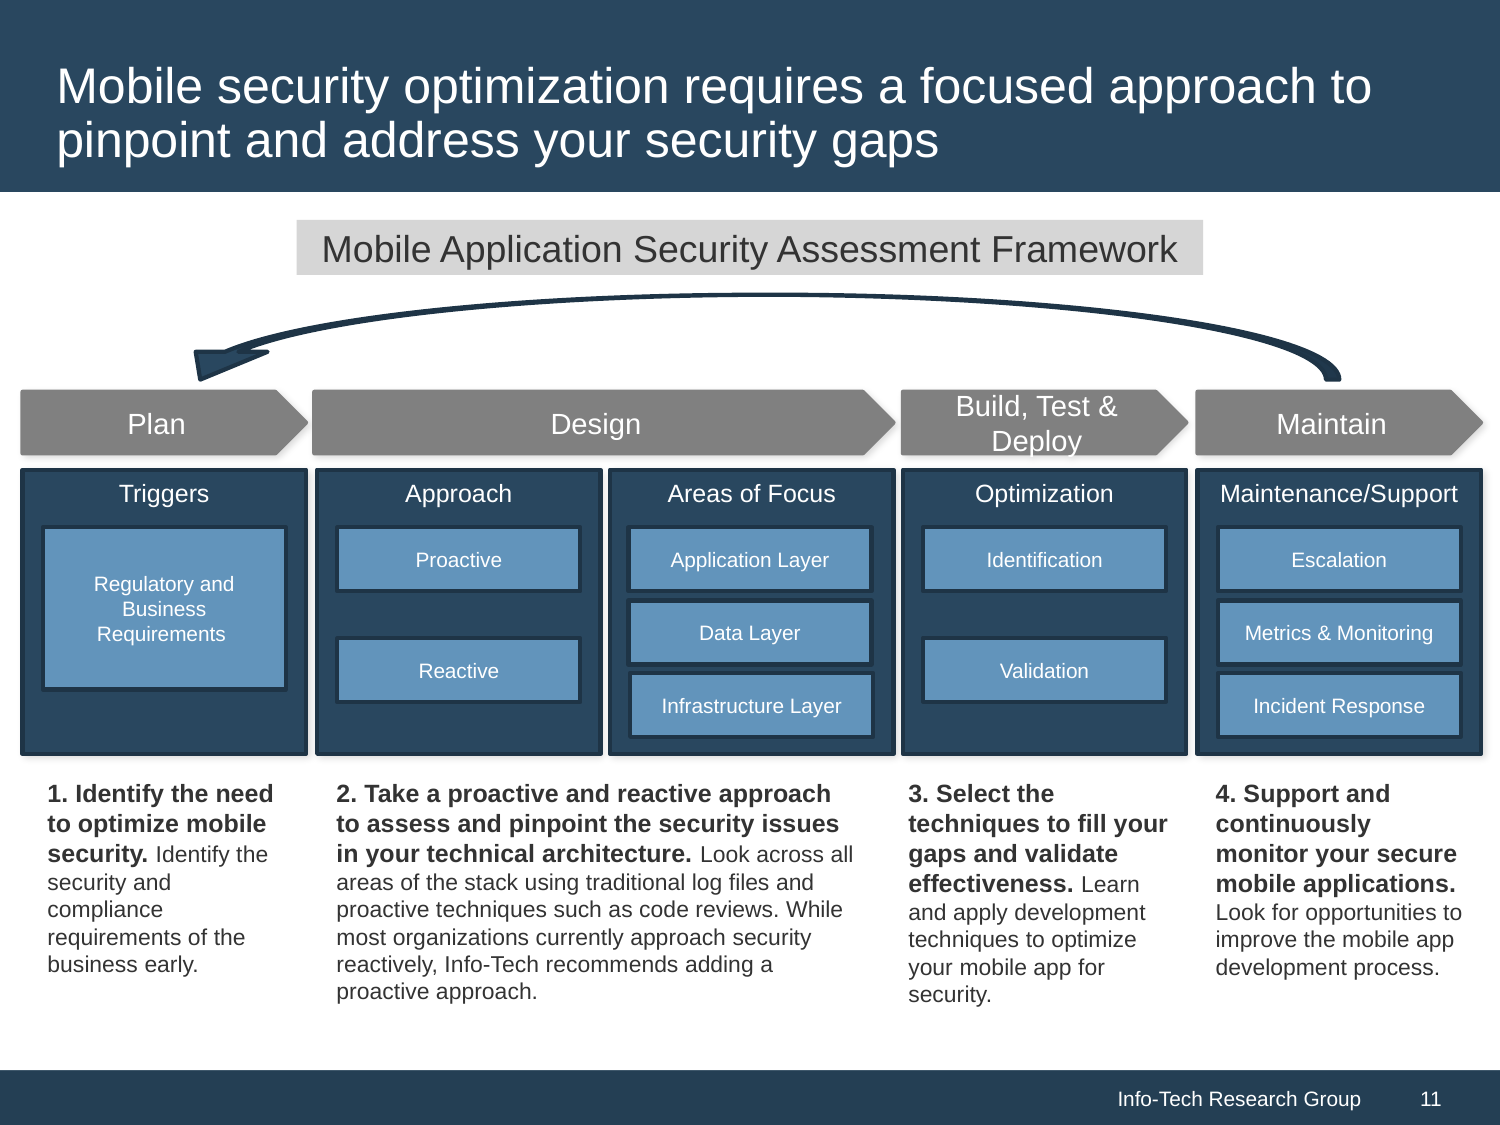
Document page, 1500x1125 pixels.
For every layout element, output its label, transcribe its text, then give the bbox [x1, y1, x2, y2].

text_box Reactive [335, 636, 582, 704]
text_box [193, 292, 1342, 382]
text_box [0, 0, 1500, 192]
text_box Mobile security optimization requires a focused approach to pinpoint and address your security gaps [41, 42, 1457, 185]
text_box 3. Select the techniques to fill your gaps and validate effectiveness. Learn and apply development techniques to optimize your mobile app for security. [893, 770, 1196, 1015]
text_box Incident Response [1216, 671, 1463, 739]
text_box Build, Test & Deploy [900, 389, 1189, 456]
text_box Escalation [1216, 525, 1463, 593]
text_box Approach [315, 468, 603, 756]
text_box Validation [921, 636, 1168, 704]
text_box Application Layer [626, 525, 874, 593]
text_box Proactive [335, 525, 582, 593]
text_box 2. Take a proactive and reactive approach to assess and pinpoint the security issues in your technical architecture. Look across all areas of the stack using traditional log files and proactive techniques such as code reviews. While most organizations currently approach security reactively, Info-Tech recommends adding a proactive approach. [321, 770, 878, 1012]
text_box Metrics & Monitoring [1216, 598, 1463, 667]
text_box Mobile Application Security Assessment Framework [295, 218, 1205, 277]
text_box Data Layer [626, 598, 874, 667]
text_box Triggers [20, 468, 308, 756]
text_box Infrastructure Layer [628, 671, 875, 739]
text_box Design [312, 389, 896, 456]
text_box Areas of Focus [608, 468, 896, 756]
text_box Identification [921, 525, 1168, 593]
text_box Plan [20, 389, 309, 456]
text_box Regulatory and Business Requirements [41, 525, 288, 692]
text_box Maintain [1195, 389, 1484, 456]
text_box 1. Identify the need to optimize mobile security. Identify the security and compliance requirements of the business early. [32, 770, 296, 985]
text_box Maintenance/Support [1195, 468, 1483, 756]
text_box 4. Support and continuously monitor your secure mobile applications. Look for opportunities to improve the mobile app development process. [1200, 770, 1478, 987]
text_box Optimization [901, 468, 1188, 756]
